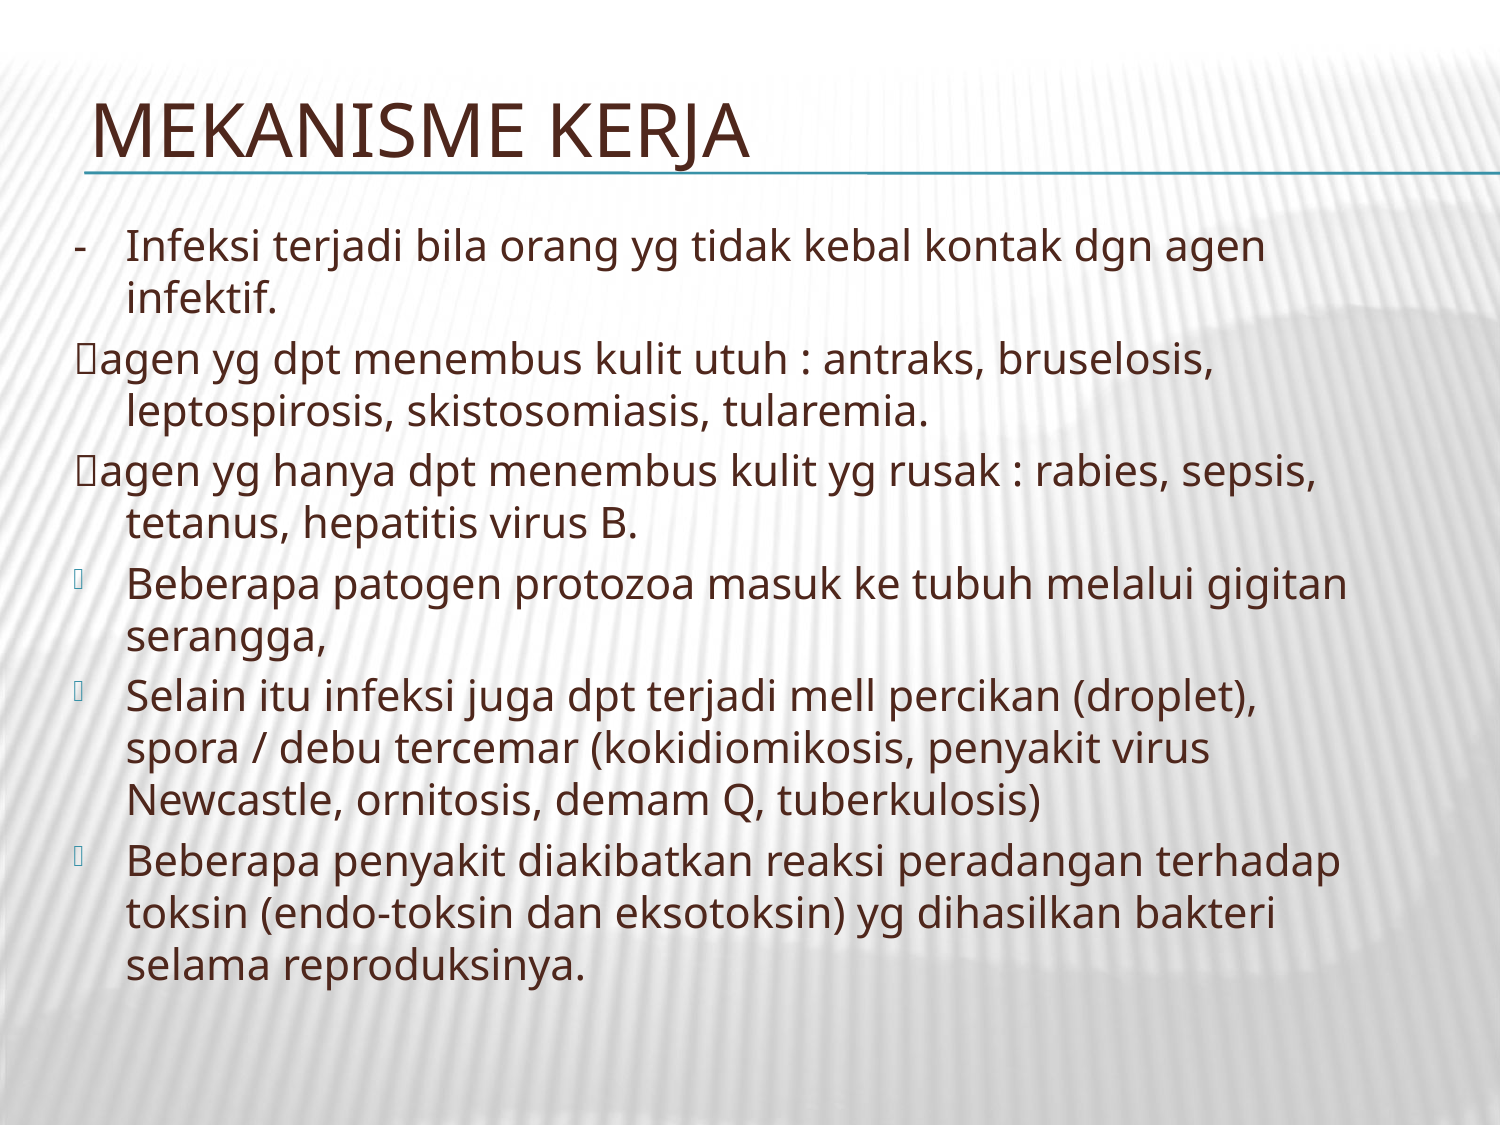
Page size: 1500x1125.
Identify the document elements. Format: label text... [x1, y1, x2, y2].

list - Infeksi terjadi bila orang yg tidak kebal kontak dgn agen infektif. agen yg dpt menembus kulit utuh : antraks, bruselosis, leptospirosis, skistosomiasis, tularemia. agen yg hanya dpt menembus kulit yg rusak : rabies, sepsis, tetanus, hepatitis virus B. Beberapa patogen protozoa masuk ke tubuh melalui gigitan serangga, Selain itu infeksi juga dpt terjadi mell percikan (droplet), spora / debu tercemar (kokidiomikosis, penyakit virus Newcastle, ornitosis, demam Q, tuberkulosis) Beberapa penyakit diakibatkan reaksi peradangan terhadap toksin (endo-toksin dan eksotoksin) yg dihasilkan bakteri selama reproduksinya. [58, 210, 1425, 1004]
title Mekanisme kerja [75, 45, 1425, 210]
